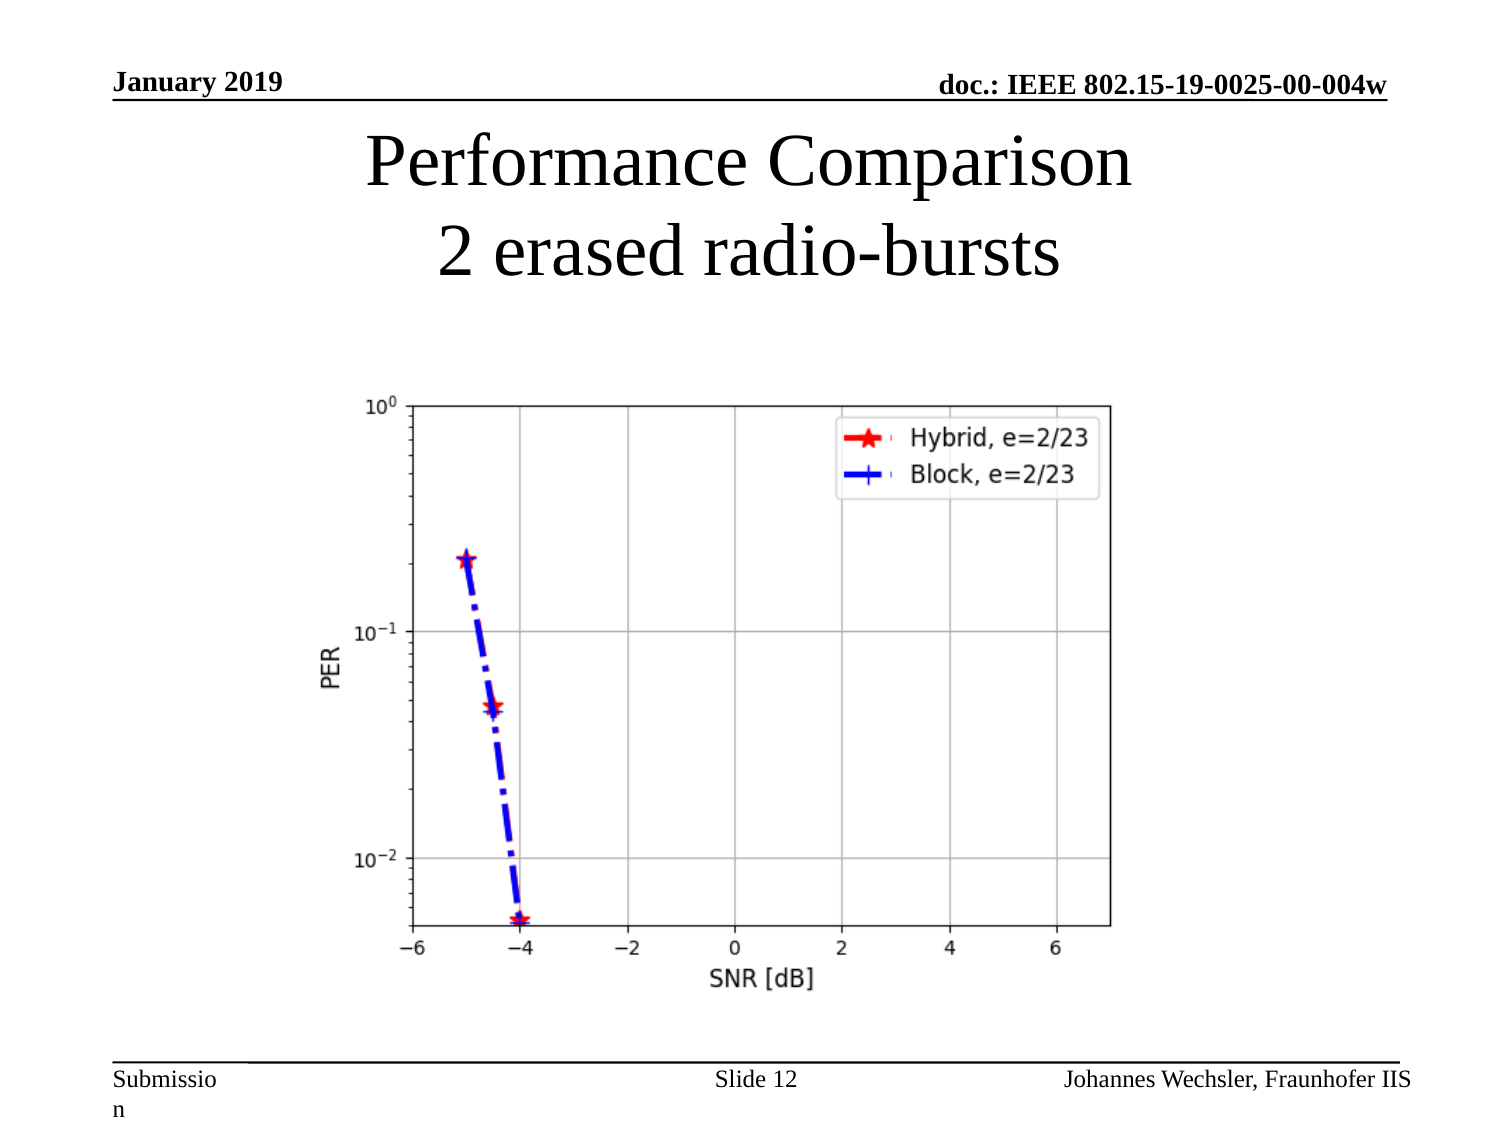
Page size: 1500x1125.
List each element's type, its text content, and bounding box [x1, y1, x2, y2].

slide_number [112, 62, 375, 98]
slide_number Slide 12 [712, 1062, 800, 1093]
title Performance Comparison 2 erased radio-bursts [112, 112, 1388, 288]
footer Johannes Wechsler, Fraunhofer IIS [900, 1062, 1413, 1093]
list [299, 324, 1200, 1000]
